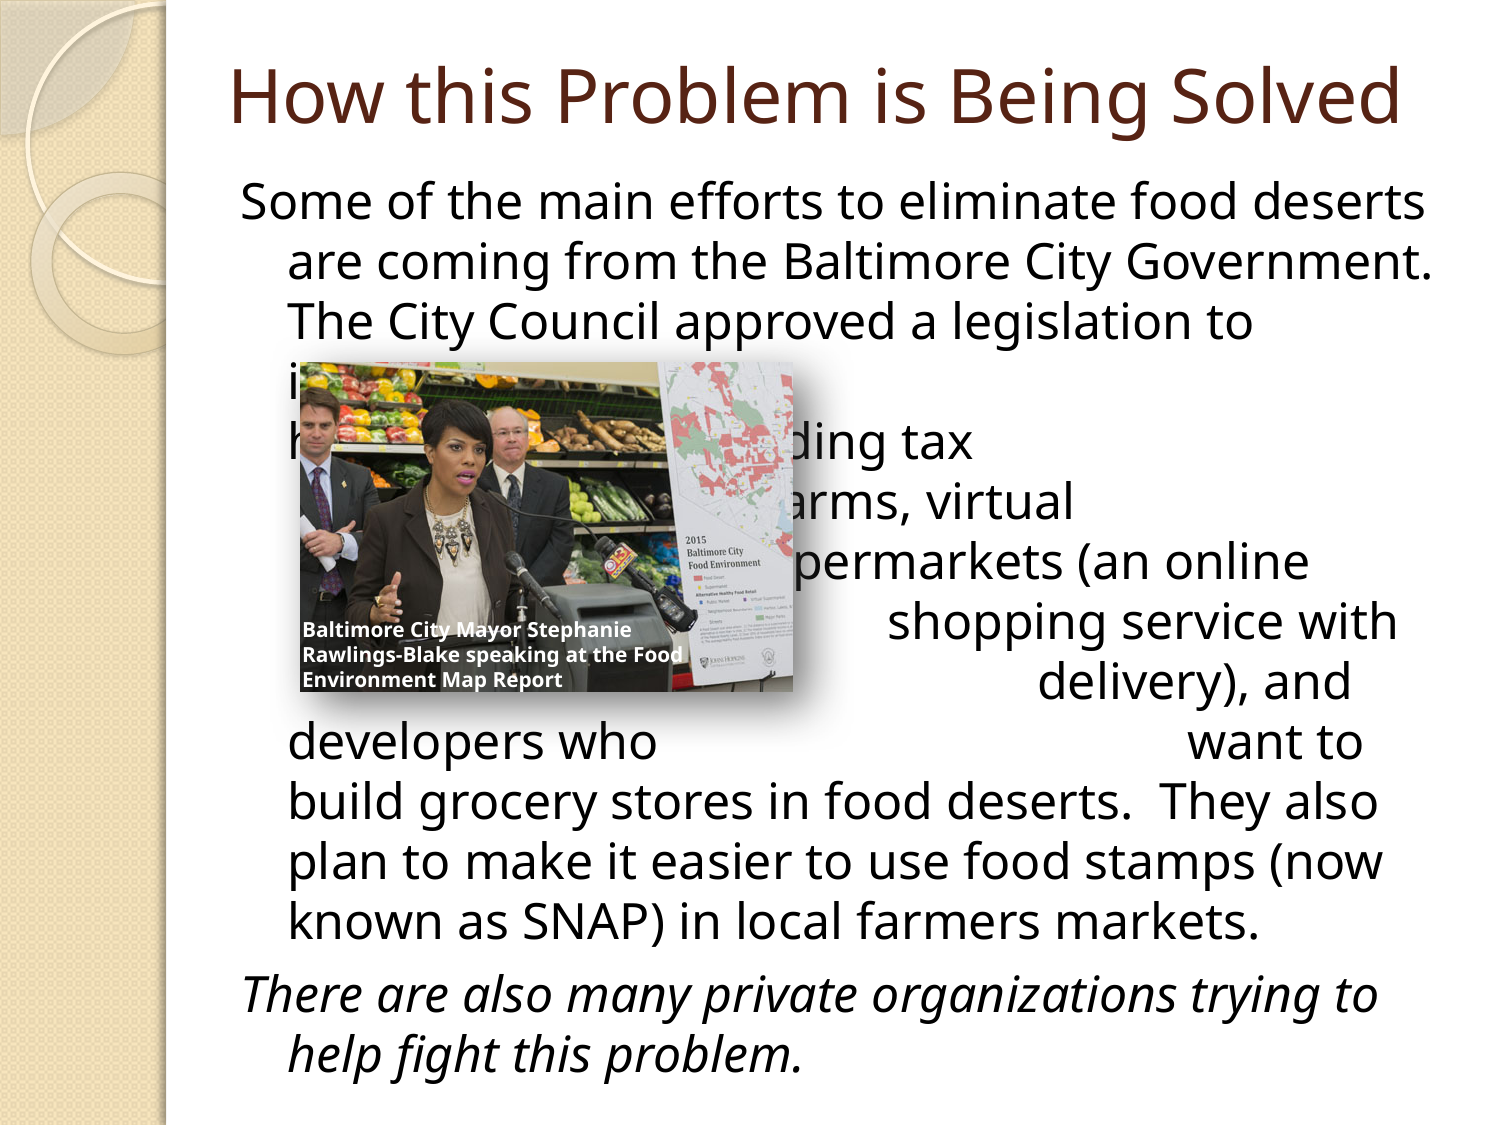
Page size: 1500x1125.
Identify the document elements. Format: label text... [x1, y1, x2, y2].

text_box [25, 0, 729, 366]
list Some of the main efforts to eliminate food deserts are coming from the Baltimore City Government. The City Council approved a legislation to increase access to healthy food by providing tax cuts to urban farms, virtual supermarkets (an online shopping service with delivery), and developers who want to build grocery stores in food deserts. They also plan to make it easier to use food stamps (now known as SNAP) in local farmers markets. There are also many private organizations trying to help fight this problem. [212, 162, 1463, 1038]
picture [299, 362, 793, 692]
title How this Problem is Being Solved [729, 0, 1443, 162]
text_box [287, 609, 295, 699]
